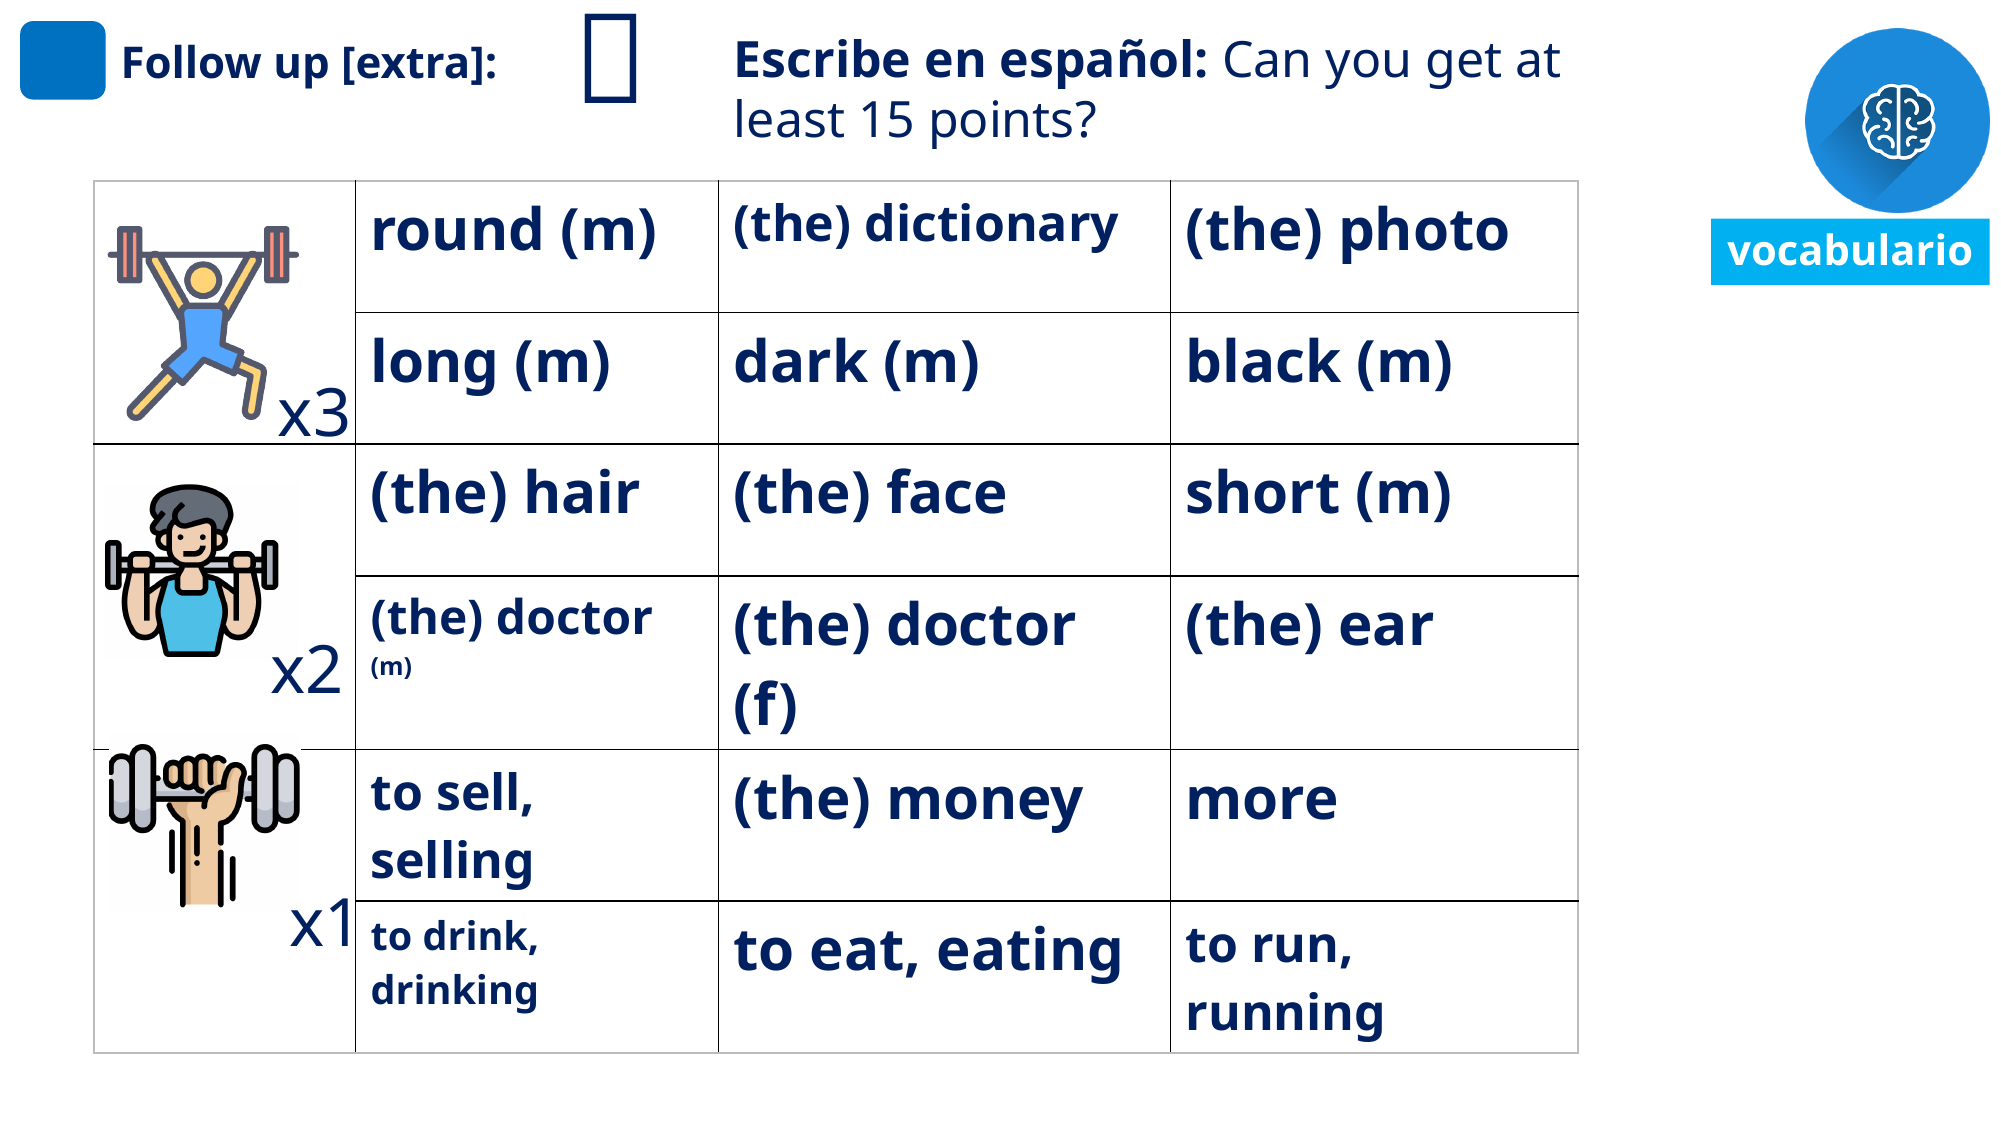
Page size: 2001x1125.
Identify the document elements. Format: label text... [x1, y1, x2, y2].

table_cell [95, 445, 355, 749]
table_header [95, 182, 355, 443]
table_cell (the) money [719, 750, 1170, 900]
text_box x2 [255, 619, 359, 715]
picture [1805, 28, 1990, 213]
table_cell (the) face [719, 445, 1170, 575]
text_box x1 [274, 872, 378, 967]
picture [103, 483, 299, 662]
text_box [20, 21, 106, 100]
table_header round (m) [356, 182, 718, 312]
table_cell (the) doctor (f) [719, 577, 1170, 749]
table_cell to drink, drinking [356, 902, 718, 1052]
text_box x3 [263, 362, 367, 458]
table_cell more [1171, 750, 1577, 900]
text_box Escribe en español: Can you get at least 15 points? [719, 20, 1628, 156]
table_cell (the) doctor (m) [356, 577, 718, 749]
table_header (the) photo [1171, 182, 1577, 312]
table_cell (the) hair [356, 445, 718, 575]
table_cell long (m) [356, 313, 718, 443]
table_cell to sell, selling [356, 750, 718, 900]
table_cell to eat, eating [719, 902, 1170, 1052]
text_box  [558, 0, 737, 137]
table_cell [95, 750, 355, 1052]
table_header (the) dictionary [719, 182, 1170, 312]
picture [109, 731, 301, 913]
text_box vocabulario [1711, 218, 1990, 285]
table_cell short (m) [1171, 445, 1577, 575]
picture [105, 226, 301, 422]
table_cell to run, running [1171, 902, 1577, 1052]
table_cell (the) ear [1171, 577, 1577, 749]
title Follow up [extra]: [105, 14, 558, 110]
table_cell black (m) [1171, 313, 1577, 443]
table_cell dark (m) [719, 313, 1170, 443]
